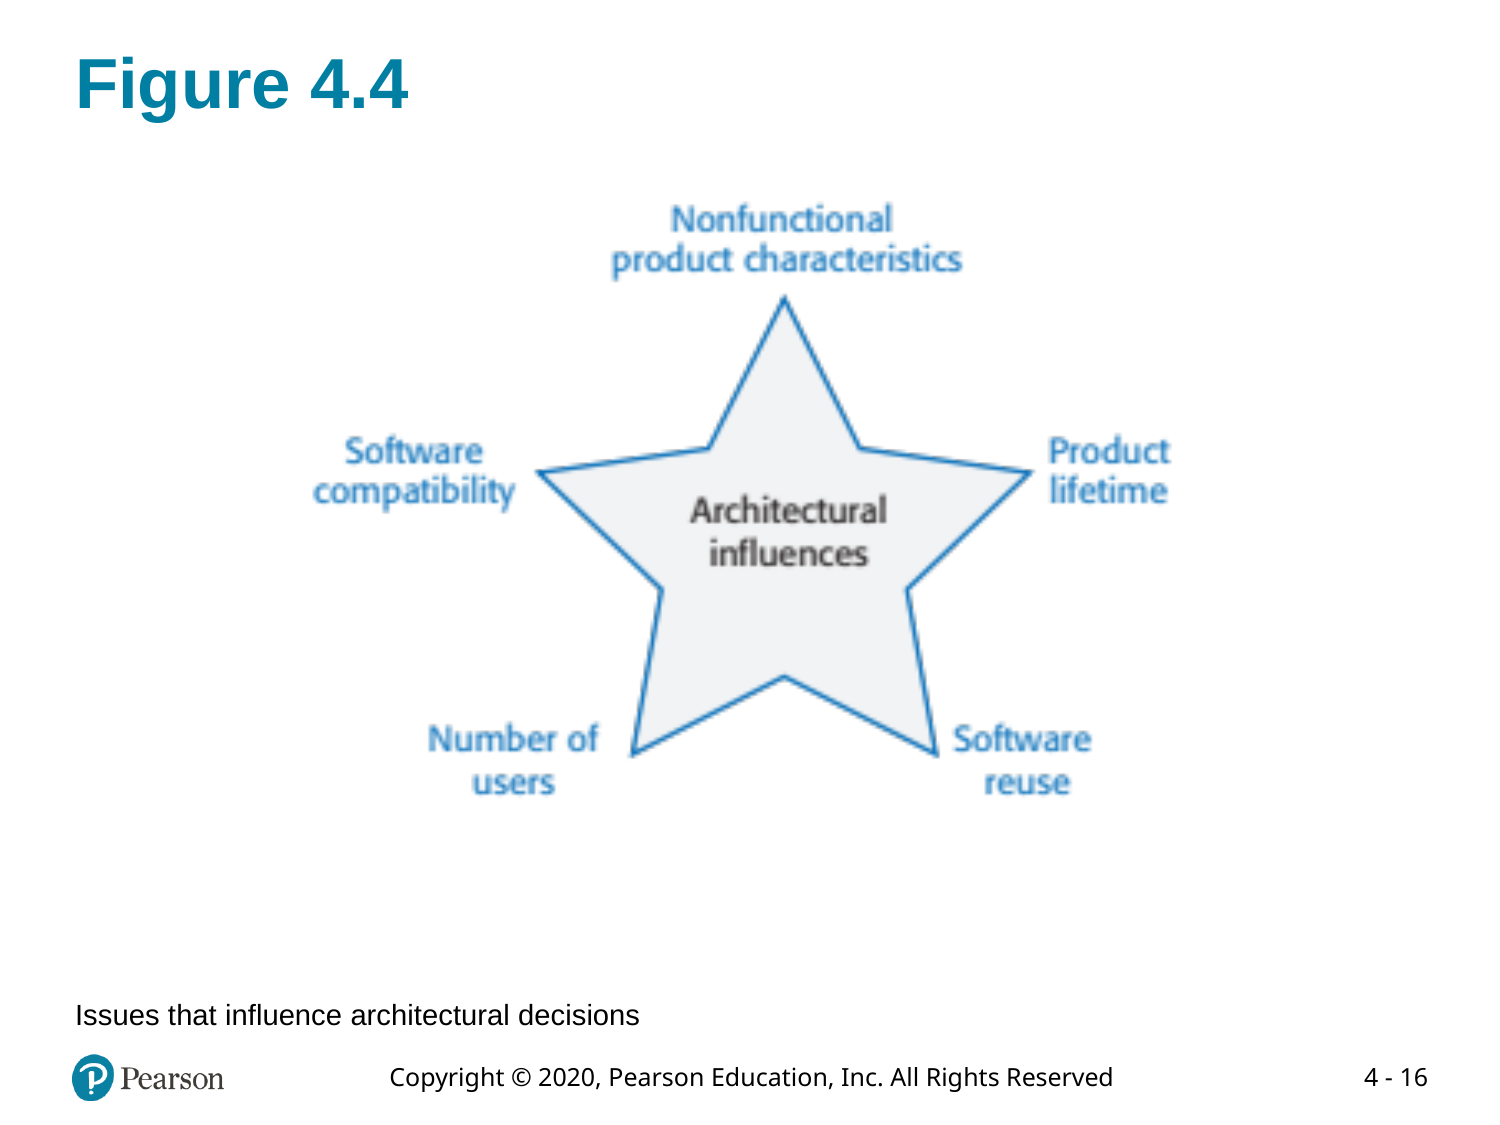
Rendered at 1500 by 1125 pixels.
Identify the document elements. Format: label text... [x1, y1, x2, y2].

title Figure 4.4 [75, 37, 1425, 213]
picture [72, 1087, 83, 1101]
picture [81, 1064, 107, 1089]
picture [299, 187, 1198, 838]
list Issues that influence architectural decisions [75, 880, 1425, 1031]
picture [99, 1054, 224, 1101]
picture [72, 1054, 89, 1072]
